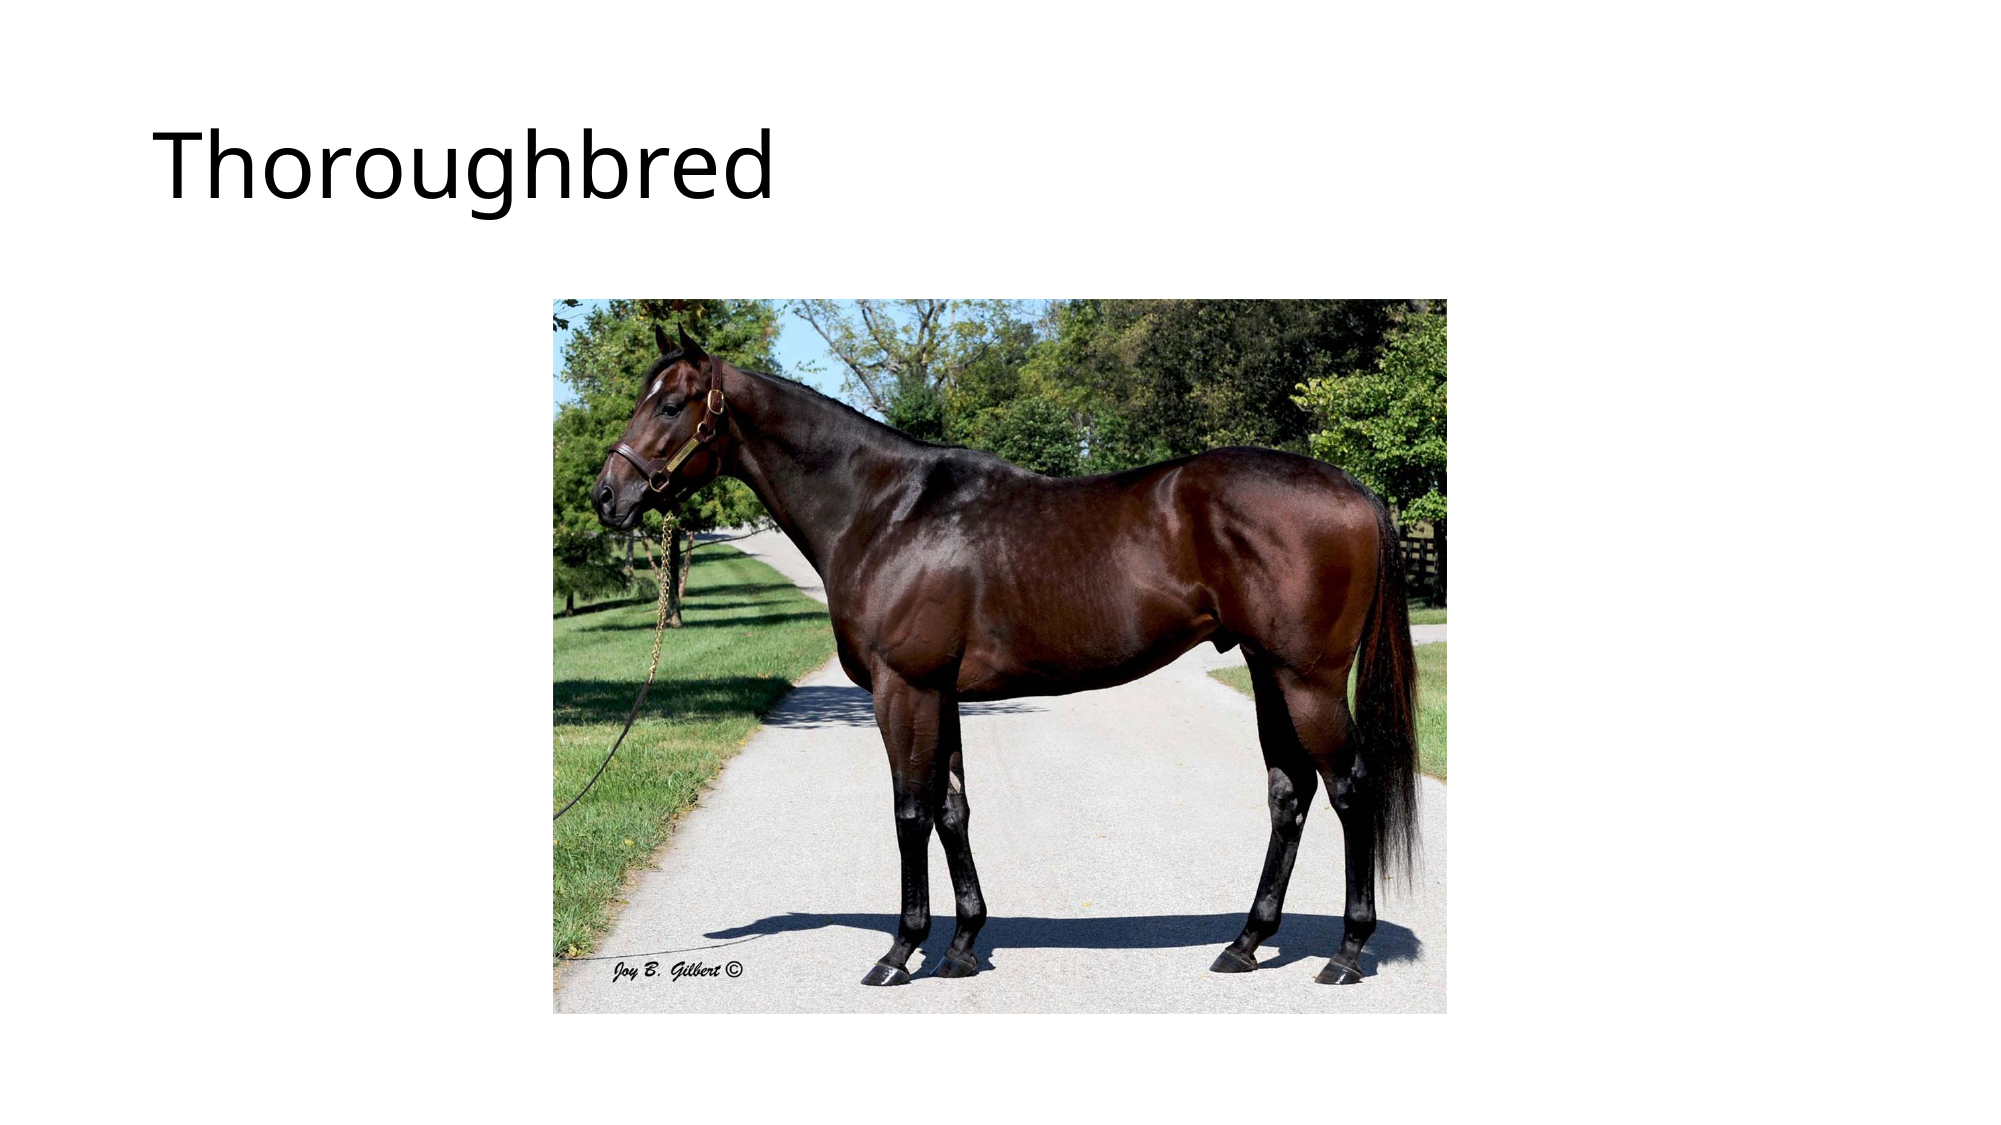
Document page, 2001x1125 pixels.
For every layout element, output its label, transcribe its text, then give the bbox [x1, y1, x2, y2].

title Thoroughbred [137, 59, 1863, 278]
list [553, 299, 1447, 1014]
